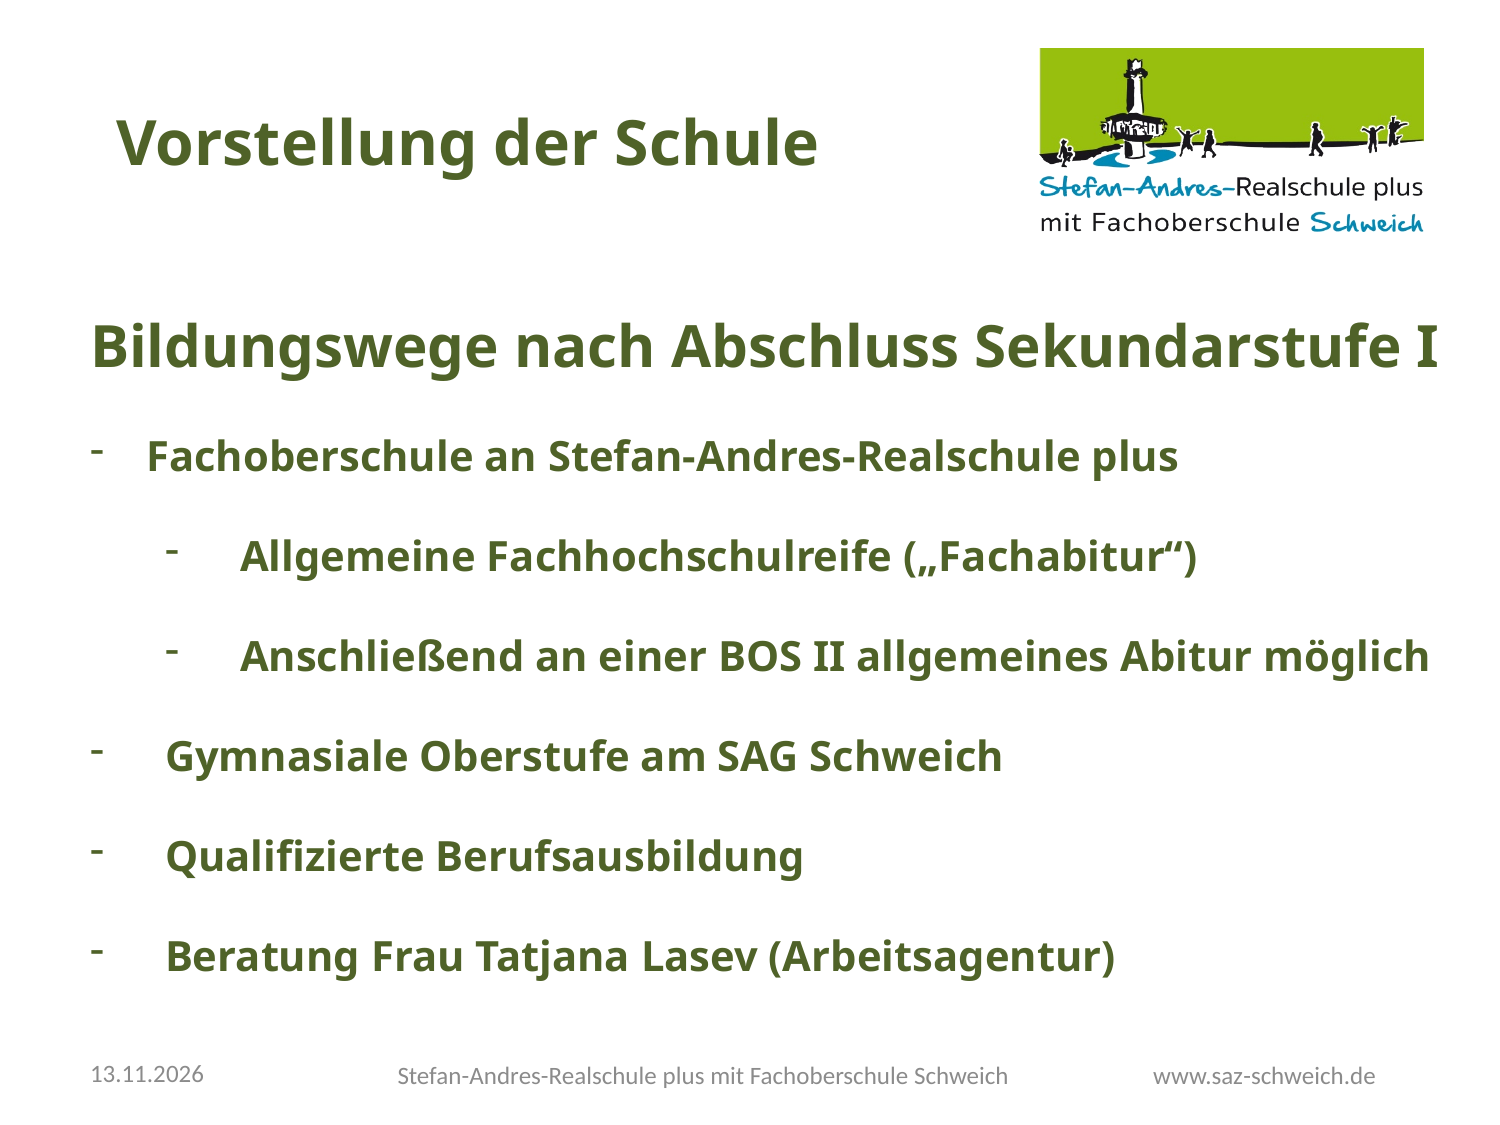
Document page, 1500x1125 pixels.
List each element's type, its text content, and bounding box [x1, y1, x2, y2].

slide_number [75, 1042, 425, 1103]
picture [1039, 48, 1424, 232]
text_box Bildungswege nach Abschluss Sekundarstufe I Fachoberschule an Stefan-Andres-Realschule plus Allgemeine Fachhochschulreife („Fachabitur“) Anschließend an einer BOS II allgemeines Abitur möglich Gymnasiale Oberstufe am SAG Schweich Qualifizierte Berufsausbildung Beratung Frau Tatjana Lasev (Arbeitsagentur) [75, 267, 1471, 987]
footer Stefan-Andres-Realschule plus mit Fachoberschule Schweich www.saz-schweich.de [324, 1044, 1500, 1105]
picture [1340, 227, 1355, 232]
title Vorstellung der Schule [0, 46, 1144, 234]
